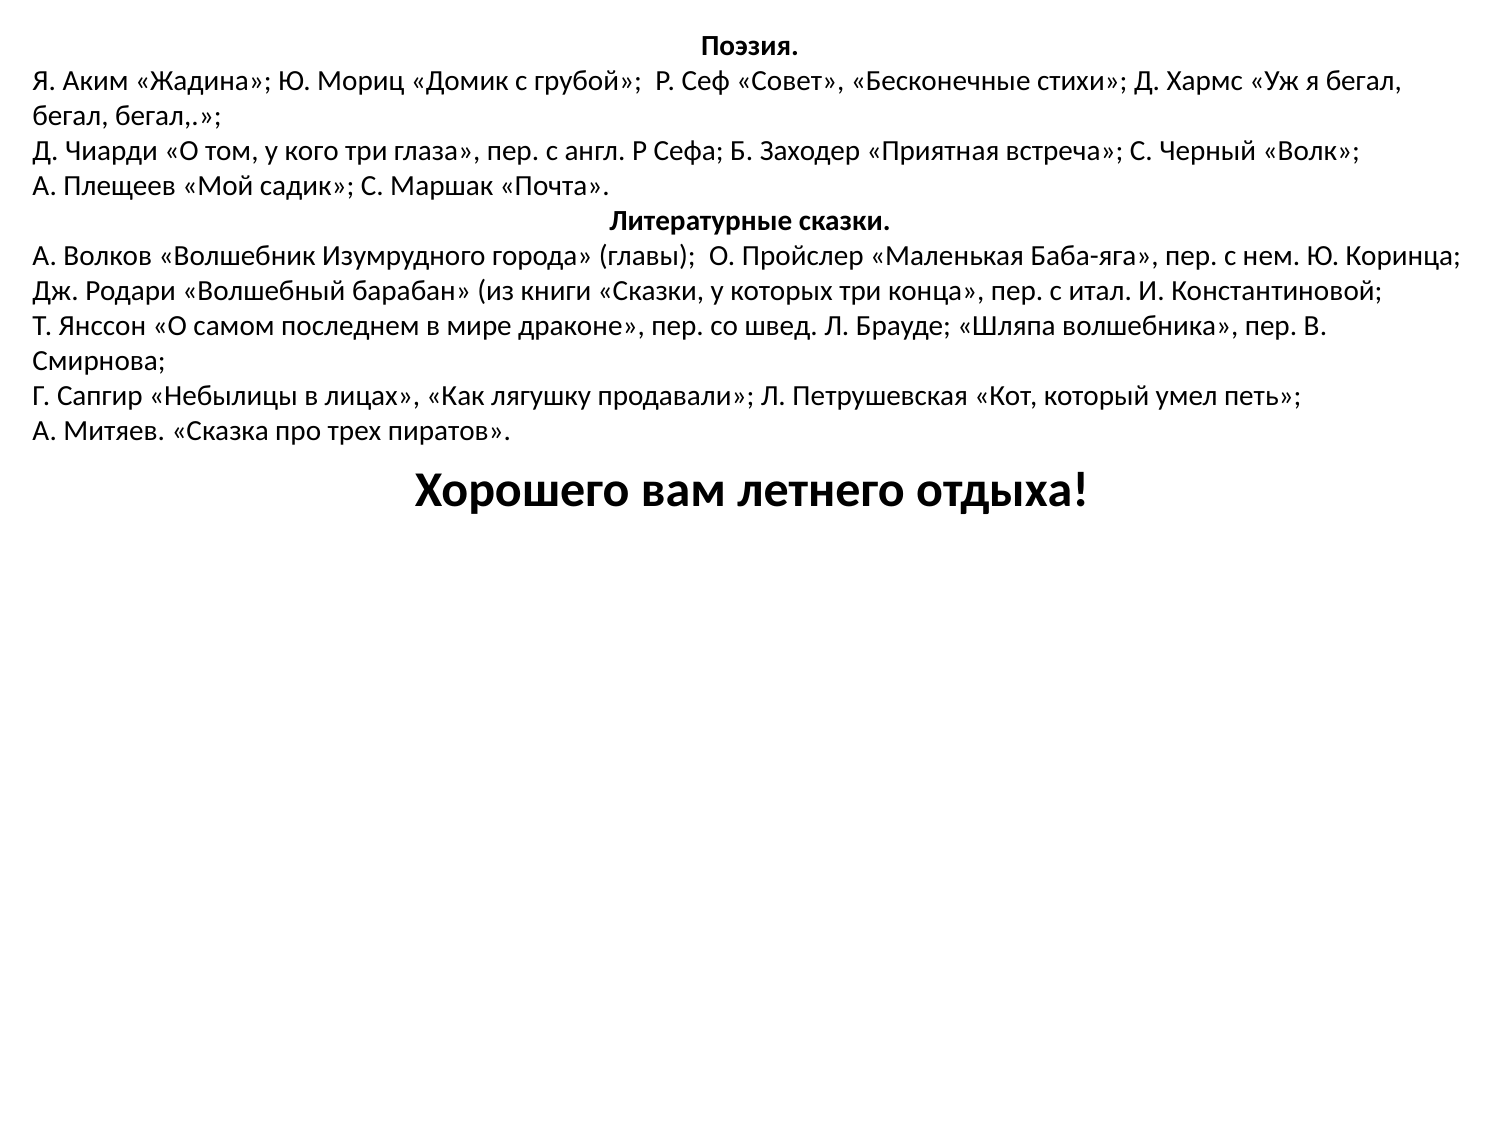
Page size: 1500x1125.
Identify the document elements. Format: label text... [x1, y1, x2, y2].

text_box Поэзия. Я. Аким «Жадина»; Ю. Мориц «Домик с грубой»; Р. Сеф «Совет», «Бесконечные стихи»; Д. Хармс «Уж я бегал, бегал, бегал,.»; Д. Чиарди «О том, у кого три глаза», пер. с англ. Р Сефа; Б. Заходер «Приятная встреча»; С. Черный «Волк»; А. Плещеев «Мой садик»; С. Маршак «Почта». Литературные сказки. А. Волков «Волшебник Изумрудного города» (главы); О. Пройслер «Маленькая Баба-яга», пер. с нем. Ю. Коринца; Дж. Родари «Волшебный барабан» (из книги «Сказки, у которых три конца», пер. с итал. И. Константиновой; Т. Янссон «О самом последнем в мире драконе», пер. со швед. Л. Брауде; «Шляпа волшебника», пер. В. Смирнова; Г. Сапгир «Небылицы в лицах», «Как лягушку продавали»; Л. Петрушевская «Кот, который умел петь»; А. Митяев. «Сказка про трех пиратов». [17, 19, 1483, 454]
text_box Хорошего вам летнего отдыха! [399, 448, 1105, 524]
